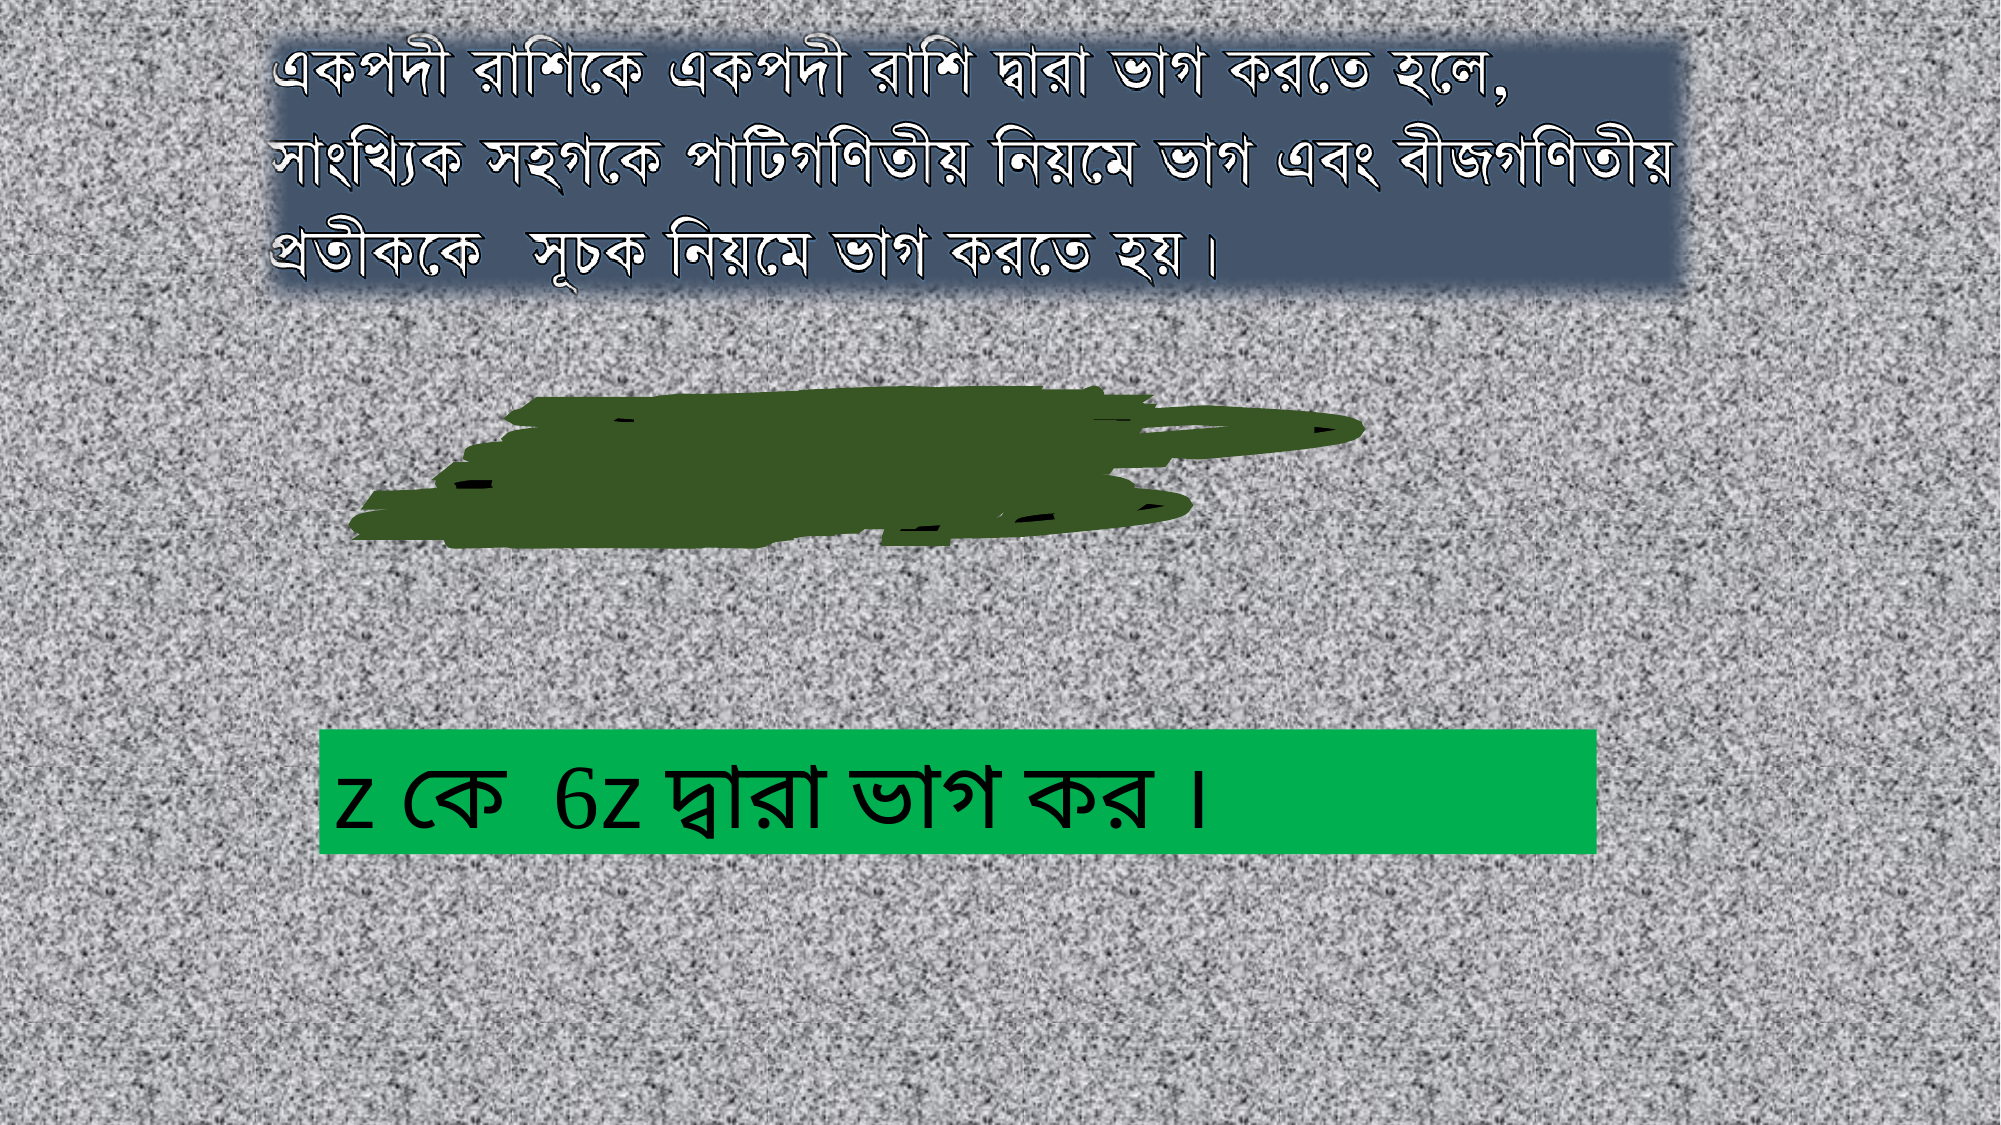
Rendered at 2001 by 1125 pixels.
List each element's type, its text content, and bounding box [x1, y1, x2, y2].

text_box এসো নিচের ভাগটি বোর্ডে দেখি [356, 392, 1358, 543]
picture [0, 0, 2001, 1125]
